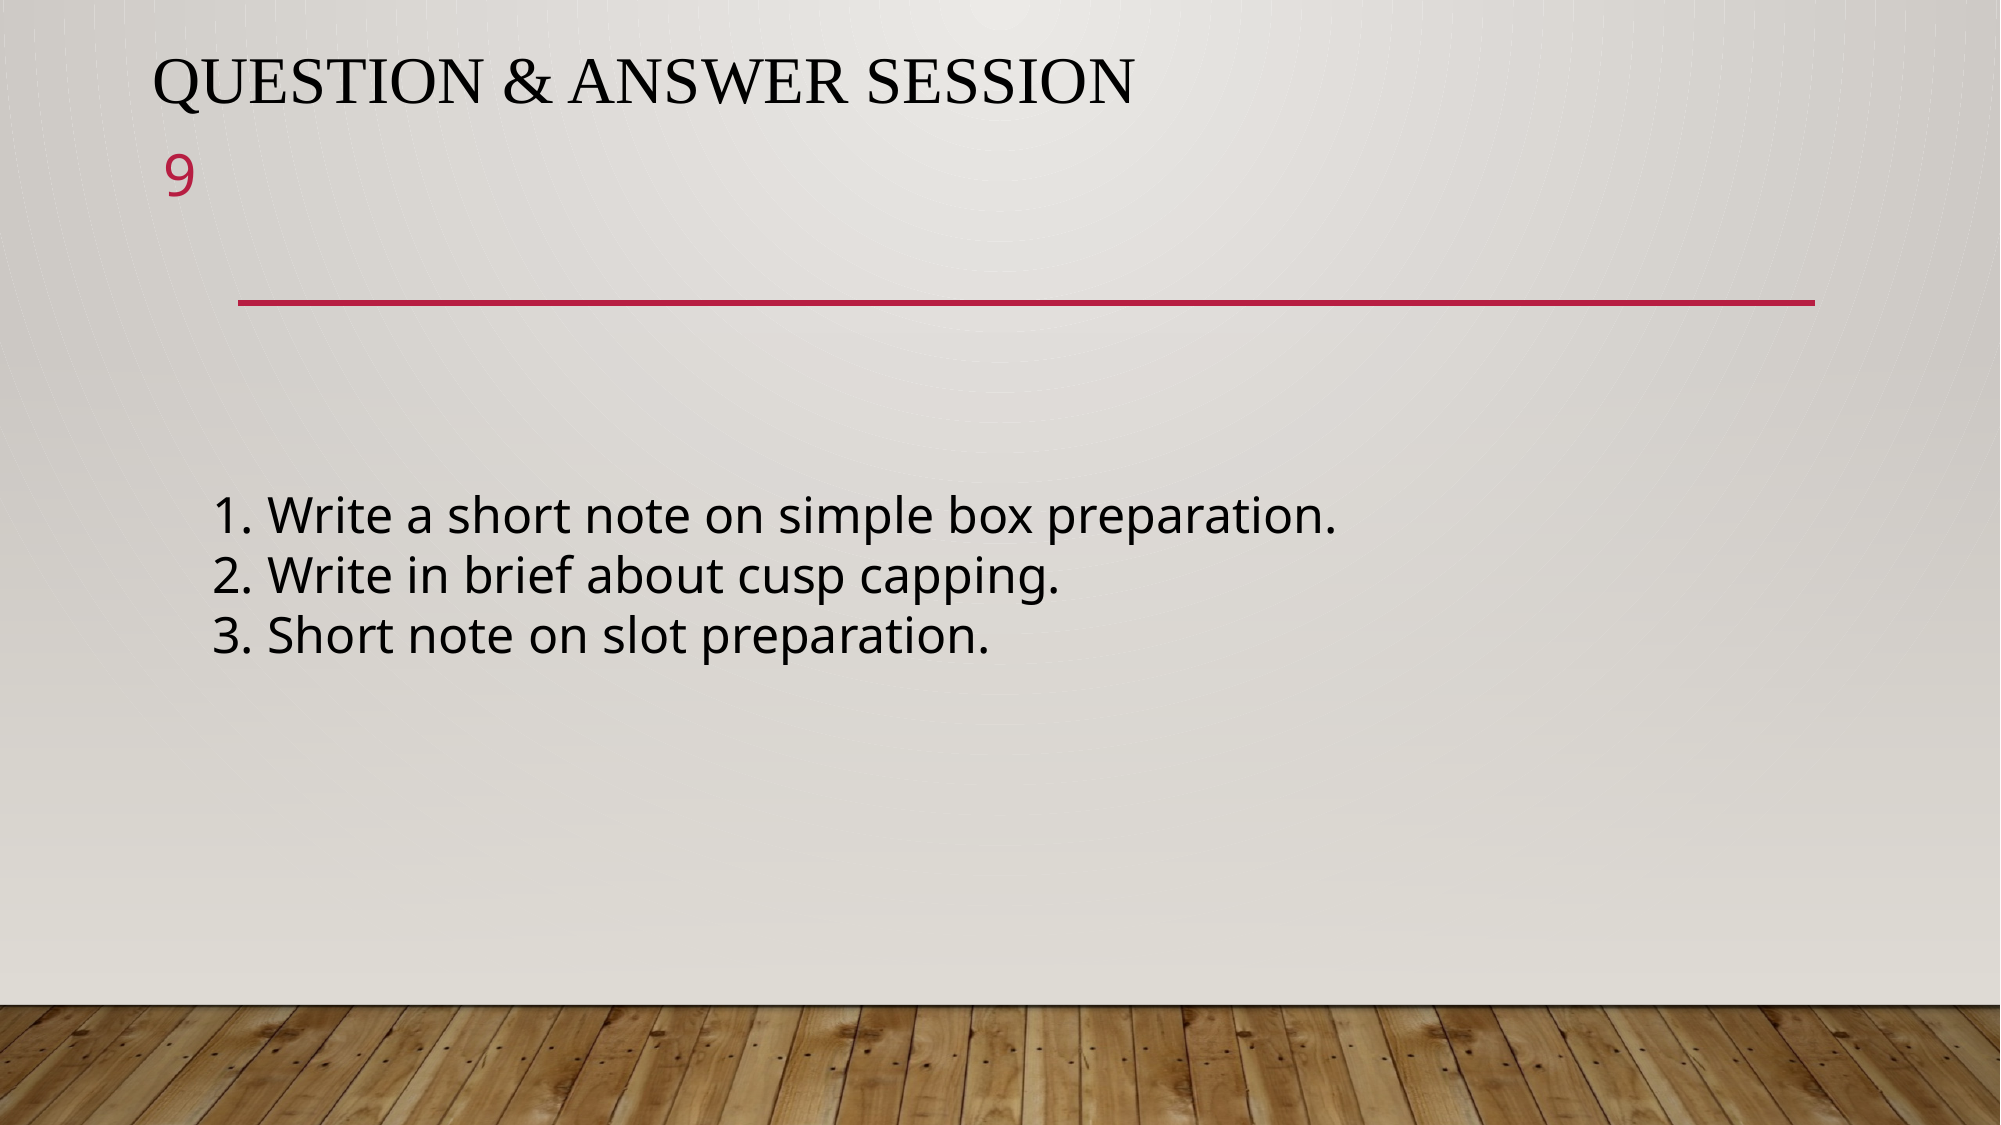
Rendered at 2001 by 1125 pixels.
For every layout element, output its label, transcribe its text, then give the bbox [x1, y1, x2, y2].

text_box 1. Write a short note on simple box preparation. 2. Write in brief about cusp capping. 3. Short note on slot preparation. [197, 476, 1712, 731]
title Question & Answer Session [137, 38, 1863, 278]
picture [0, 1005, 2000, 1125]
slide_number 9 [78, 131, 212, 214]
